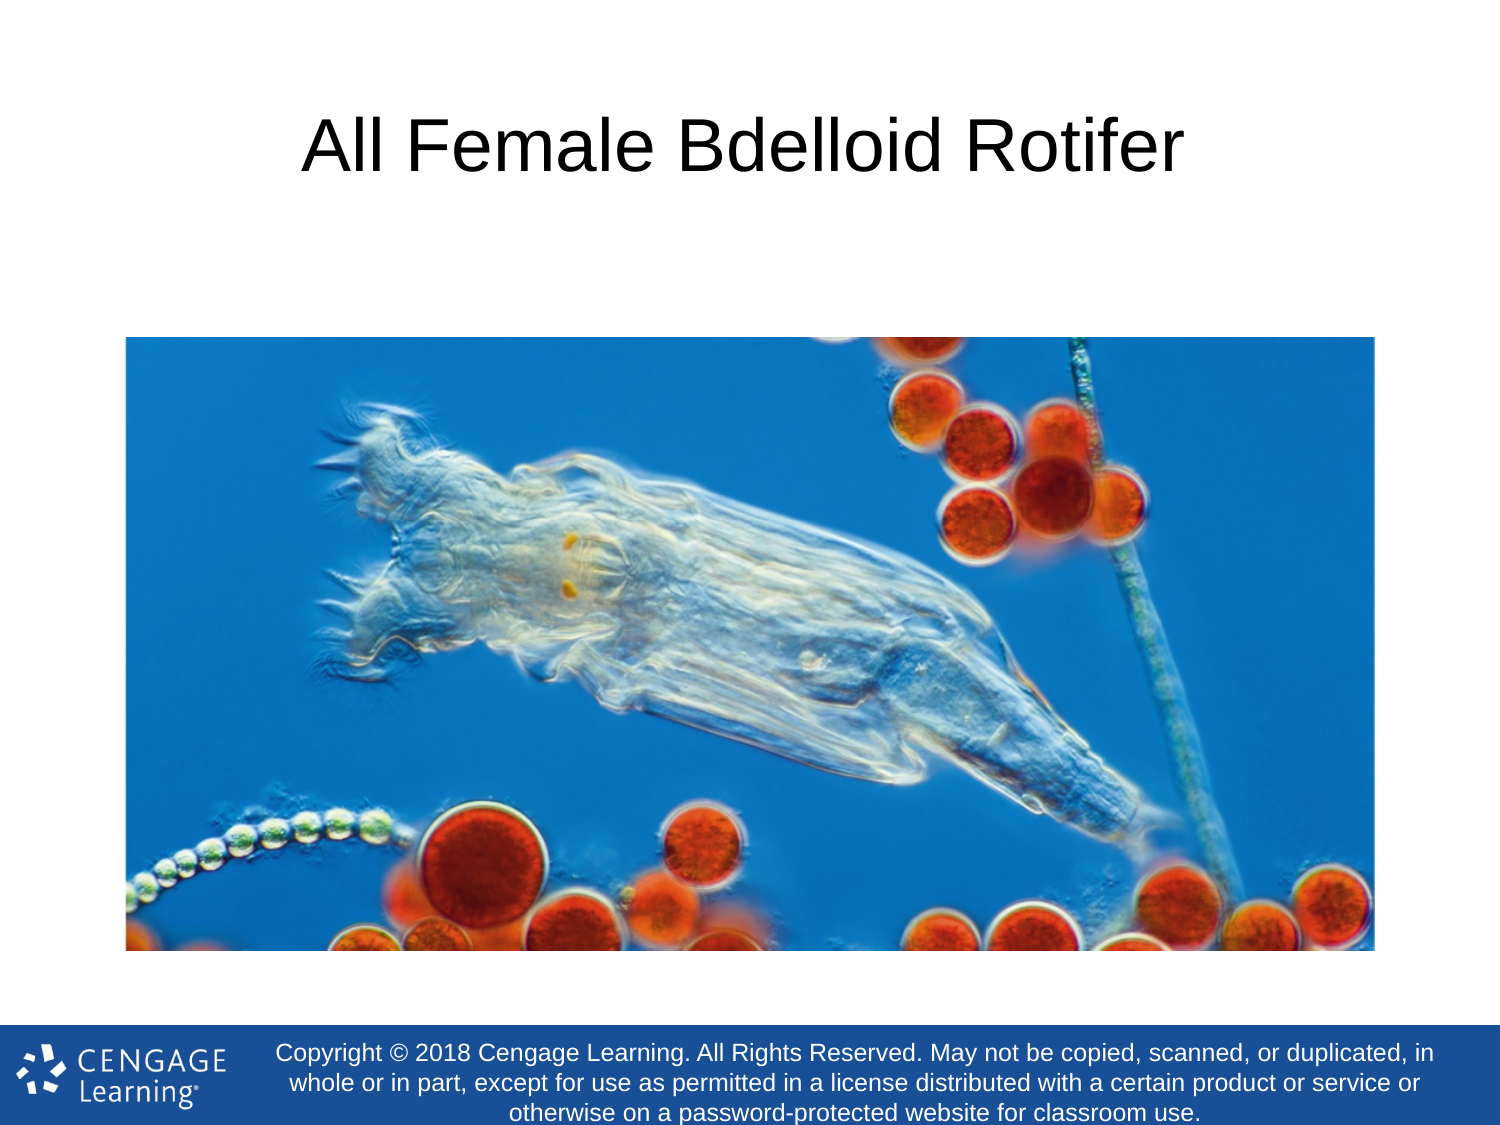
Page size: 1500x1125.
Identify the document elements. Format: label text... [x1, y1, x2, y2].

picture [12, 1040, 229, 1113]
picture [124, 337, 1376, 951]
title All Female Bdelloid Rotifer [85, 58, 1403, 224]
